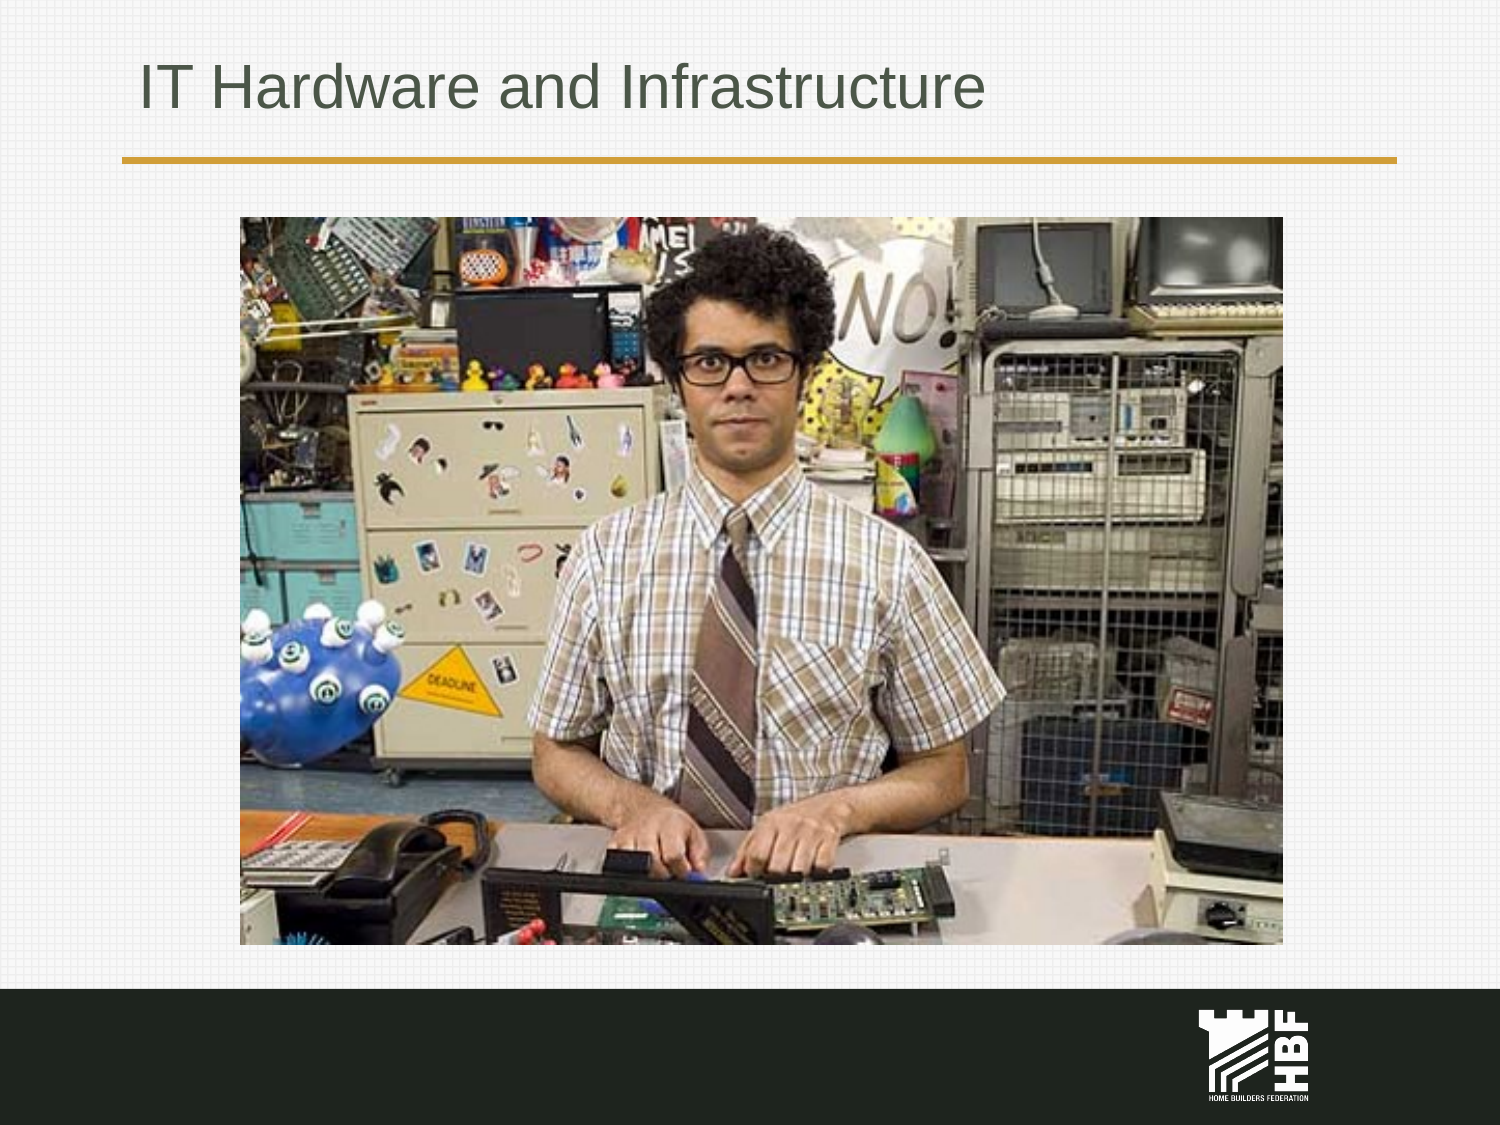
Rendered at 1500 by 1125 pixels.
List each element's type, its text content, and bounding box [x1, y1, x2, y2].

picture [0, 0, 1500, 988]
picture [1191, 1003, 1318, 1110]
title IT Hardware and Infrastructure [123, 9, 1400, 158]
